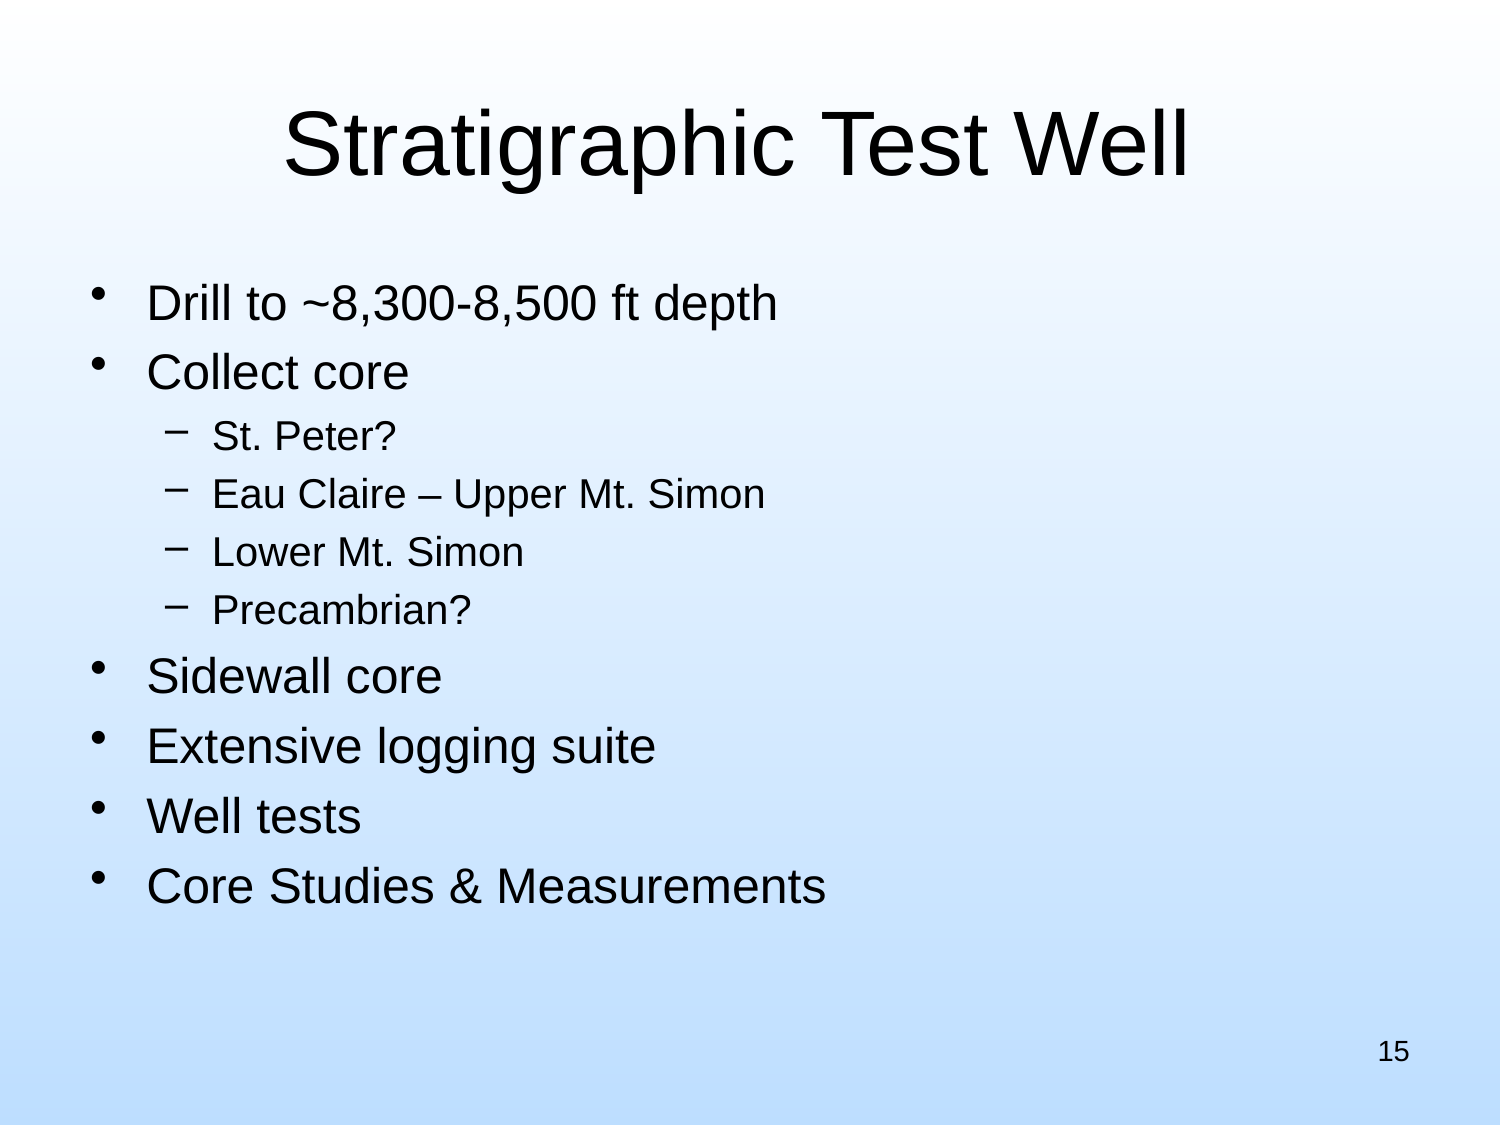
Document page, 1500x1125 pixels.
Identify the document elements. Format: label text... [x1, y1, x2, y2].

slide_number 15 [1074, 1024, 1426, 1104]
list Drill to ~8,300-8,500 ft depth Collect core St. Peter? Eau Claire – Upper Mt. Simon Lower Mt. Simon Precambrian? Sidewall core Extensive logging suite Well tests Core Studies & Measurements [74, 262, 1426, 1006]
title Stratigraphic Test Well [74, 44, 1426, 233]
